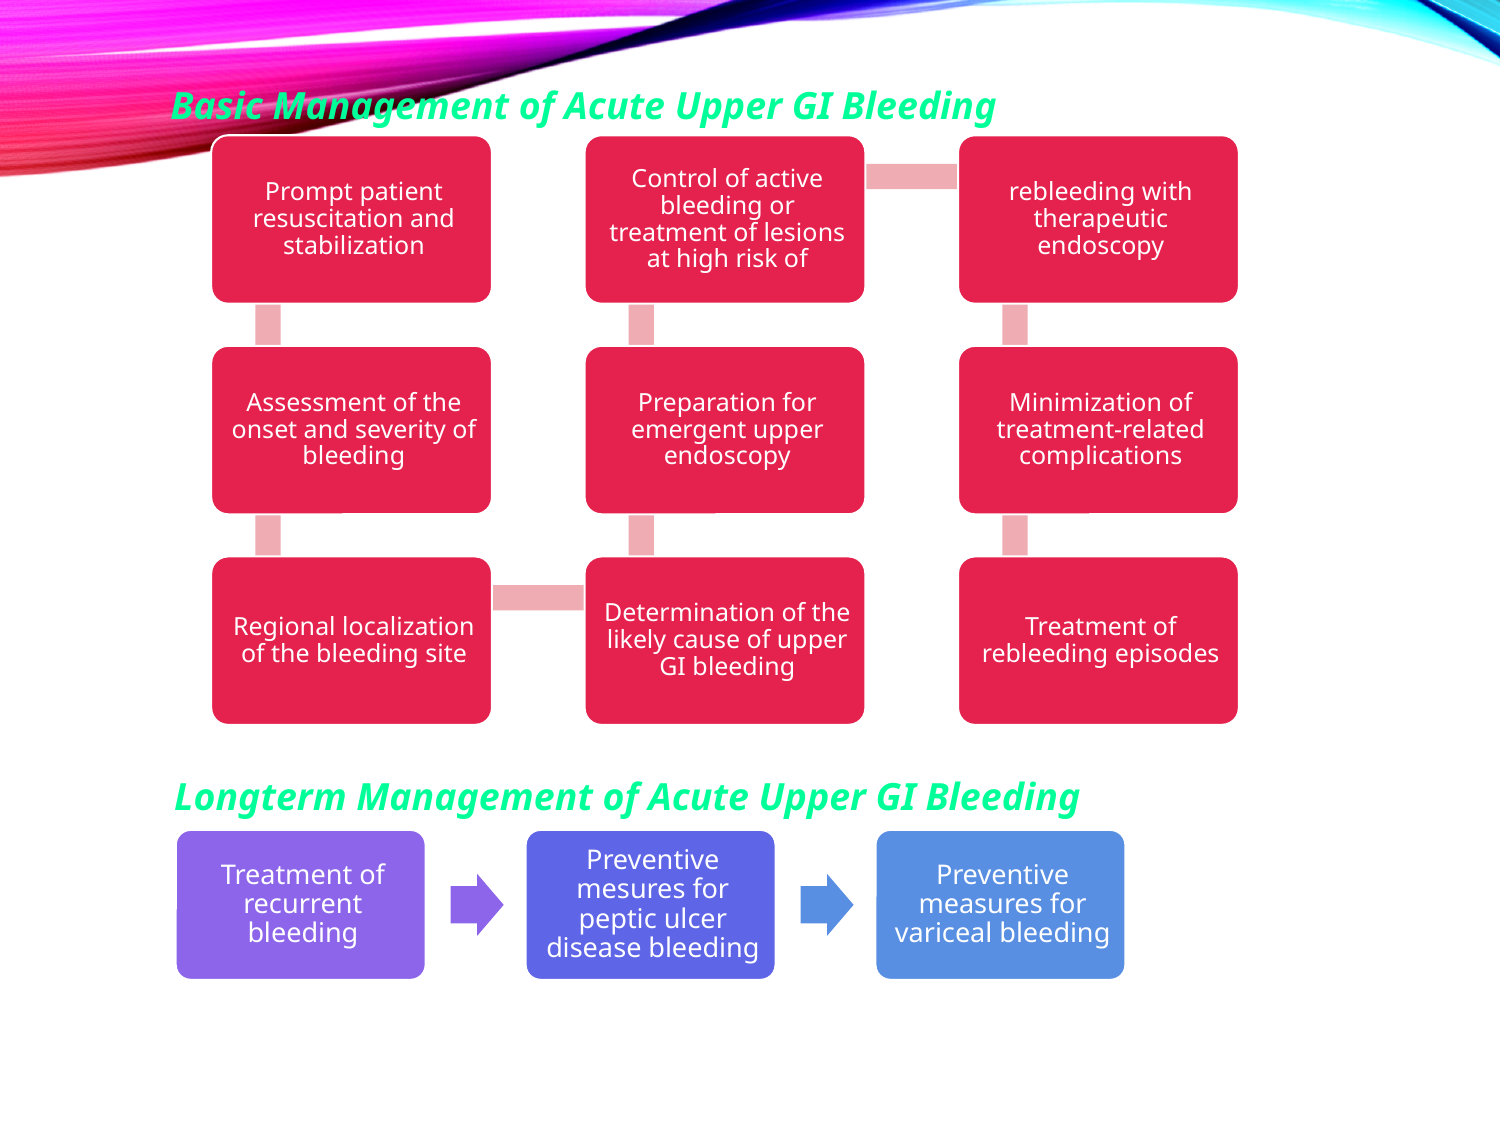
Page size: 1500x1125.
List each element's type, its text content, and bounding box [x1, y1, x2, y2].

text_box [62, 134, 1388, 726]
picture [0, 0, 1500, 178]
text_box Basic Management of Acute Upper GI Bleeding [155, 74, 1013, 134]
text_box Longterm Management of Acute Upper GI Bleeding [159, 765, 1097, 826]
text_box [174, 829, 1127, 981]
